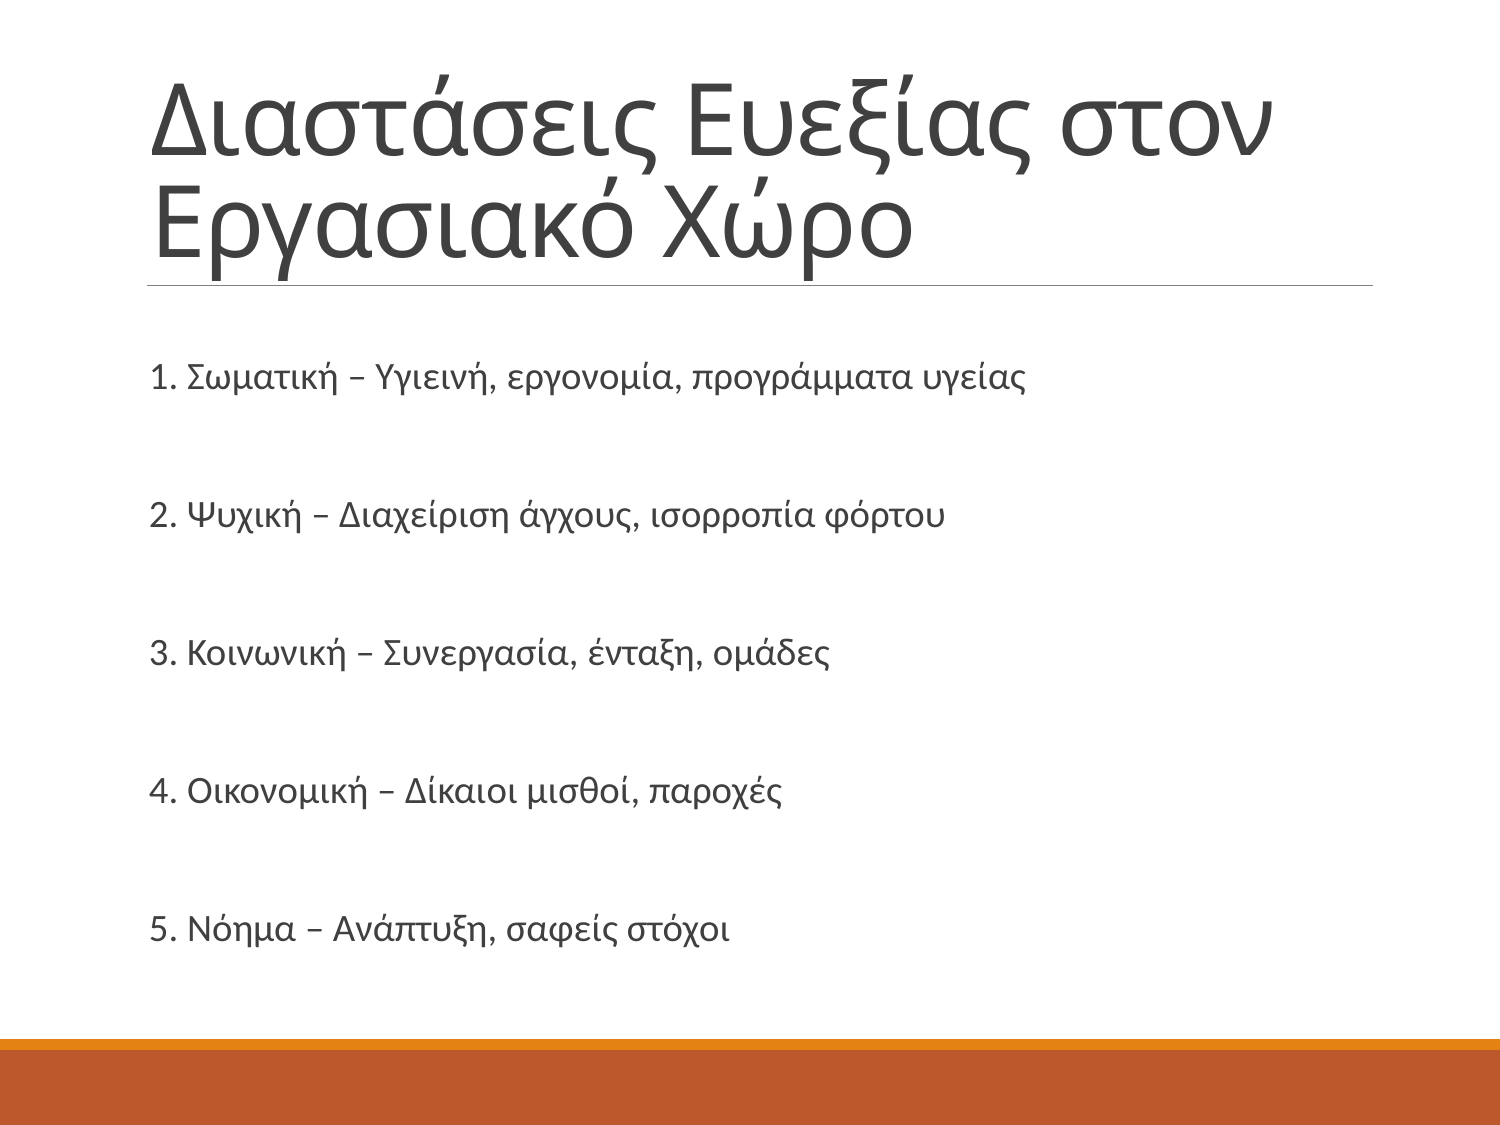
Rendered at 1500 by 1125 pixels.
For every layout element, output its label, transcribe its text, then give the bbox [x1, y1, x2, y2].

title Διαστάσεις Ευεξίας στον Εργασιακό Χώρο [135, 47, 1373, 285]
list 1. Σωματική – Υγιεινή, εργονομία, προγράμματα υγείας 2. Ψυχική – Διαχείριση άγχους, ισορροπία φόρτου 3. Κοινωνική – Συνεργασία, ένταξη, ομάδες 4. Οικονομική – Δίκαιοι μισθοί, παροχές 5. Νόημα – Ανάπτυξη, σαφείς στόχοι [135, 349, 1373, 963]
